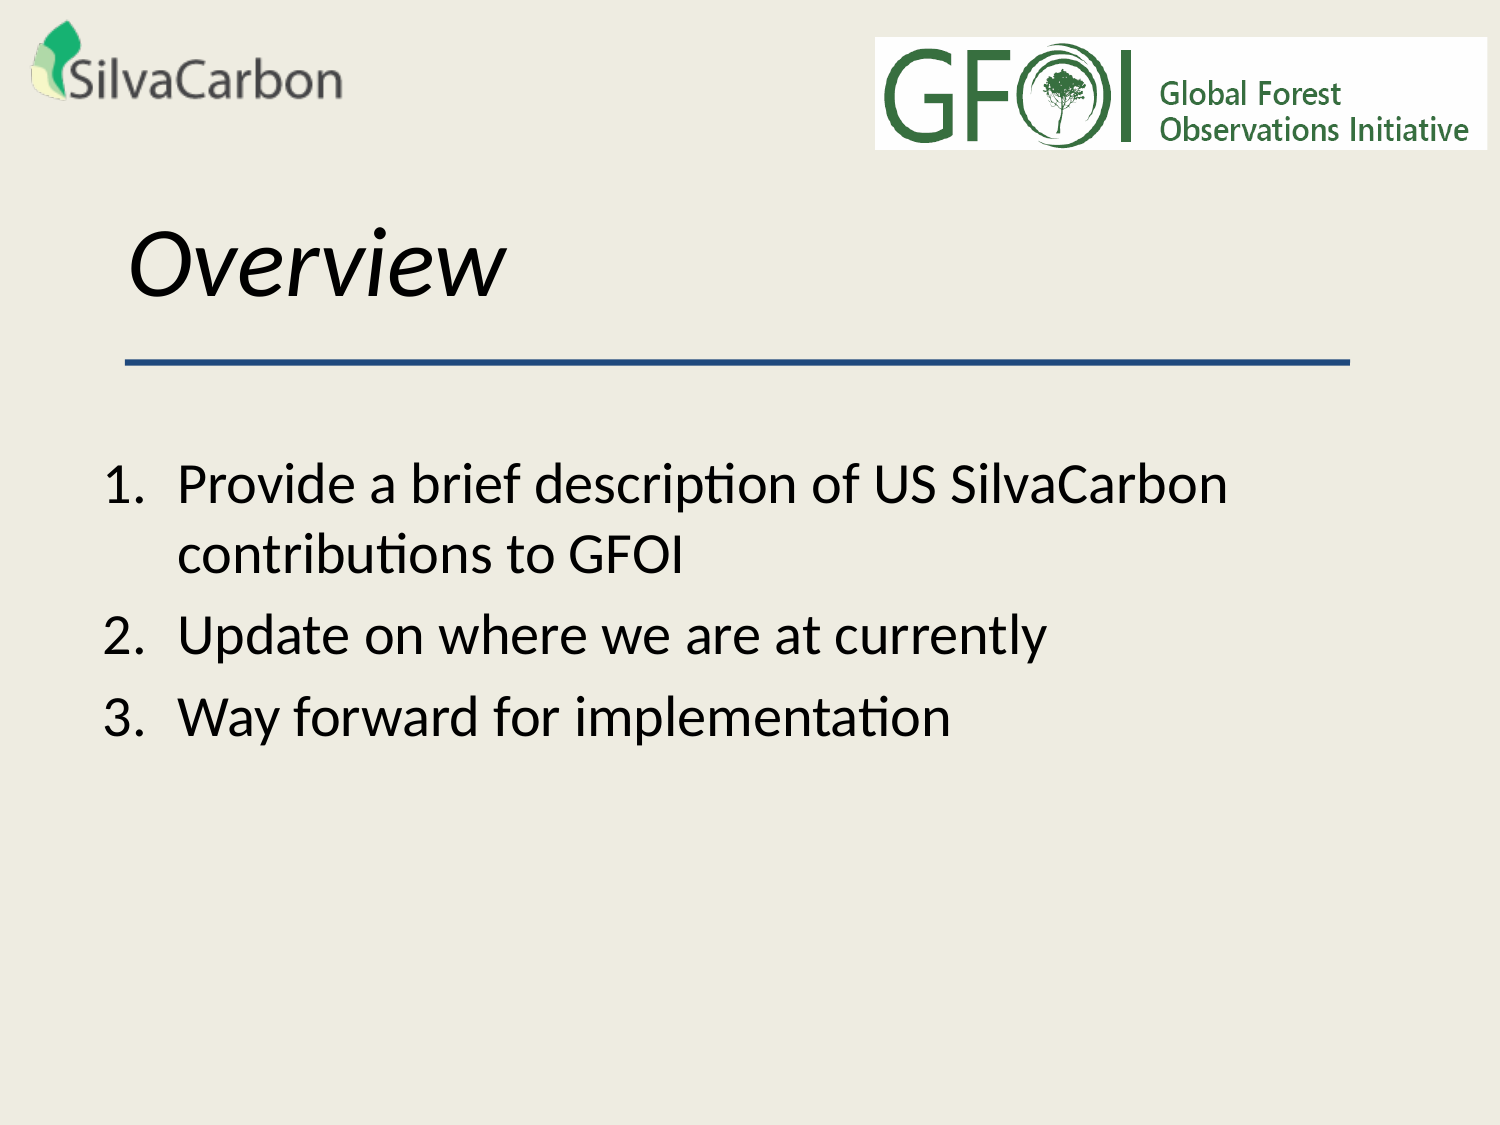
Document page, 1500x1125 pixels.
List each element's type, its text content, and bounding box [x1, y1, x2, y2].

list Provide a brief description of US SilvaCarbon contributions to GFOI Update on where we are at currently Way forward for implementation [87, 437, 1363, 1113]
title Overview [112, 162, 1388, 350]
picture [24, 12, 347, 104]
picture [874, 37, 1488, 151]
